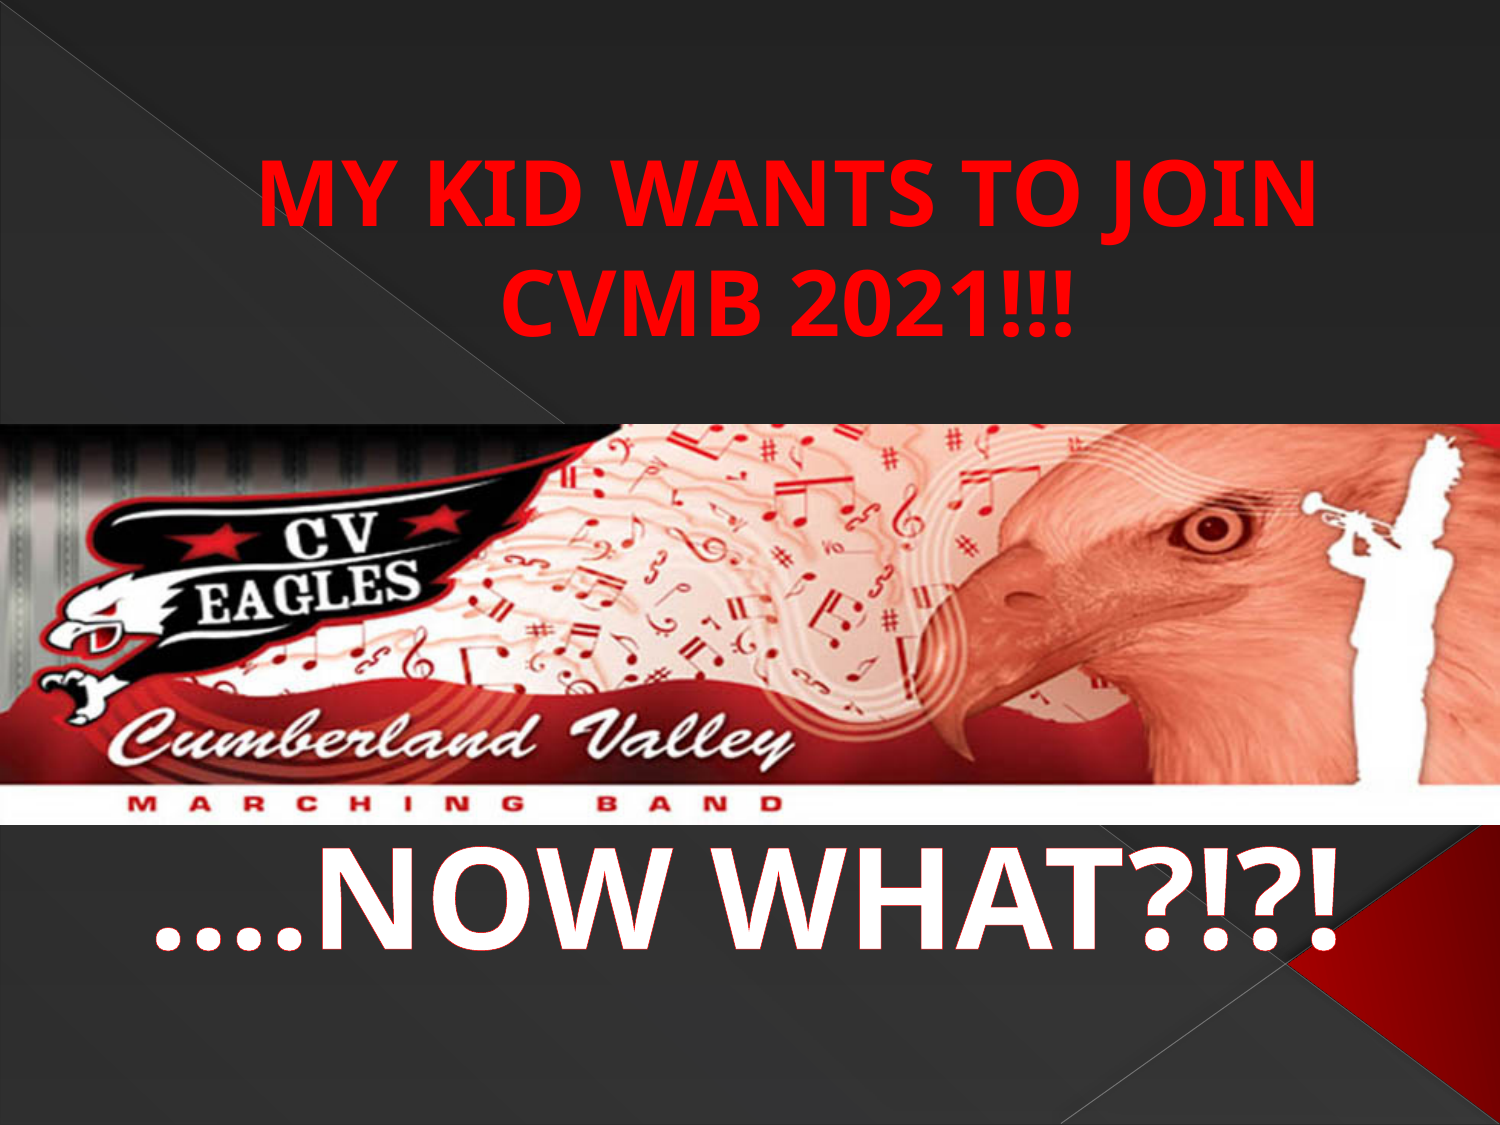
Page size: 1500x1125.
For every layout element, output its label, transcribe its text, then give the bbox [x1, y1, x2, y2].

title MY KID WANTS TO JOIN CVMB 2021!!! [87, 121, 1411, 363]
picture [0, 424, 1500, 825]
subtitle ….NOW WHAT?!?! [87, 826, 1411, 1020]
